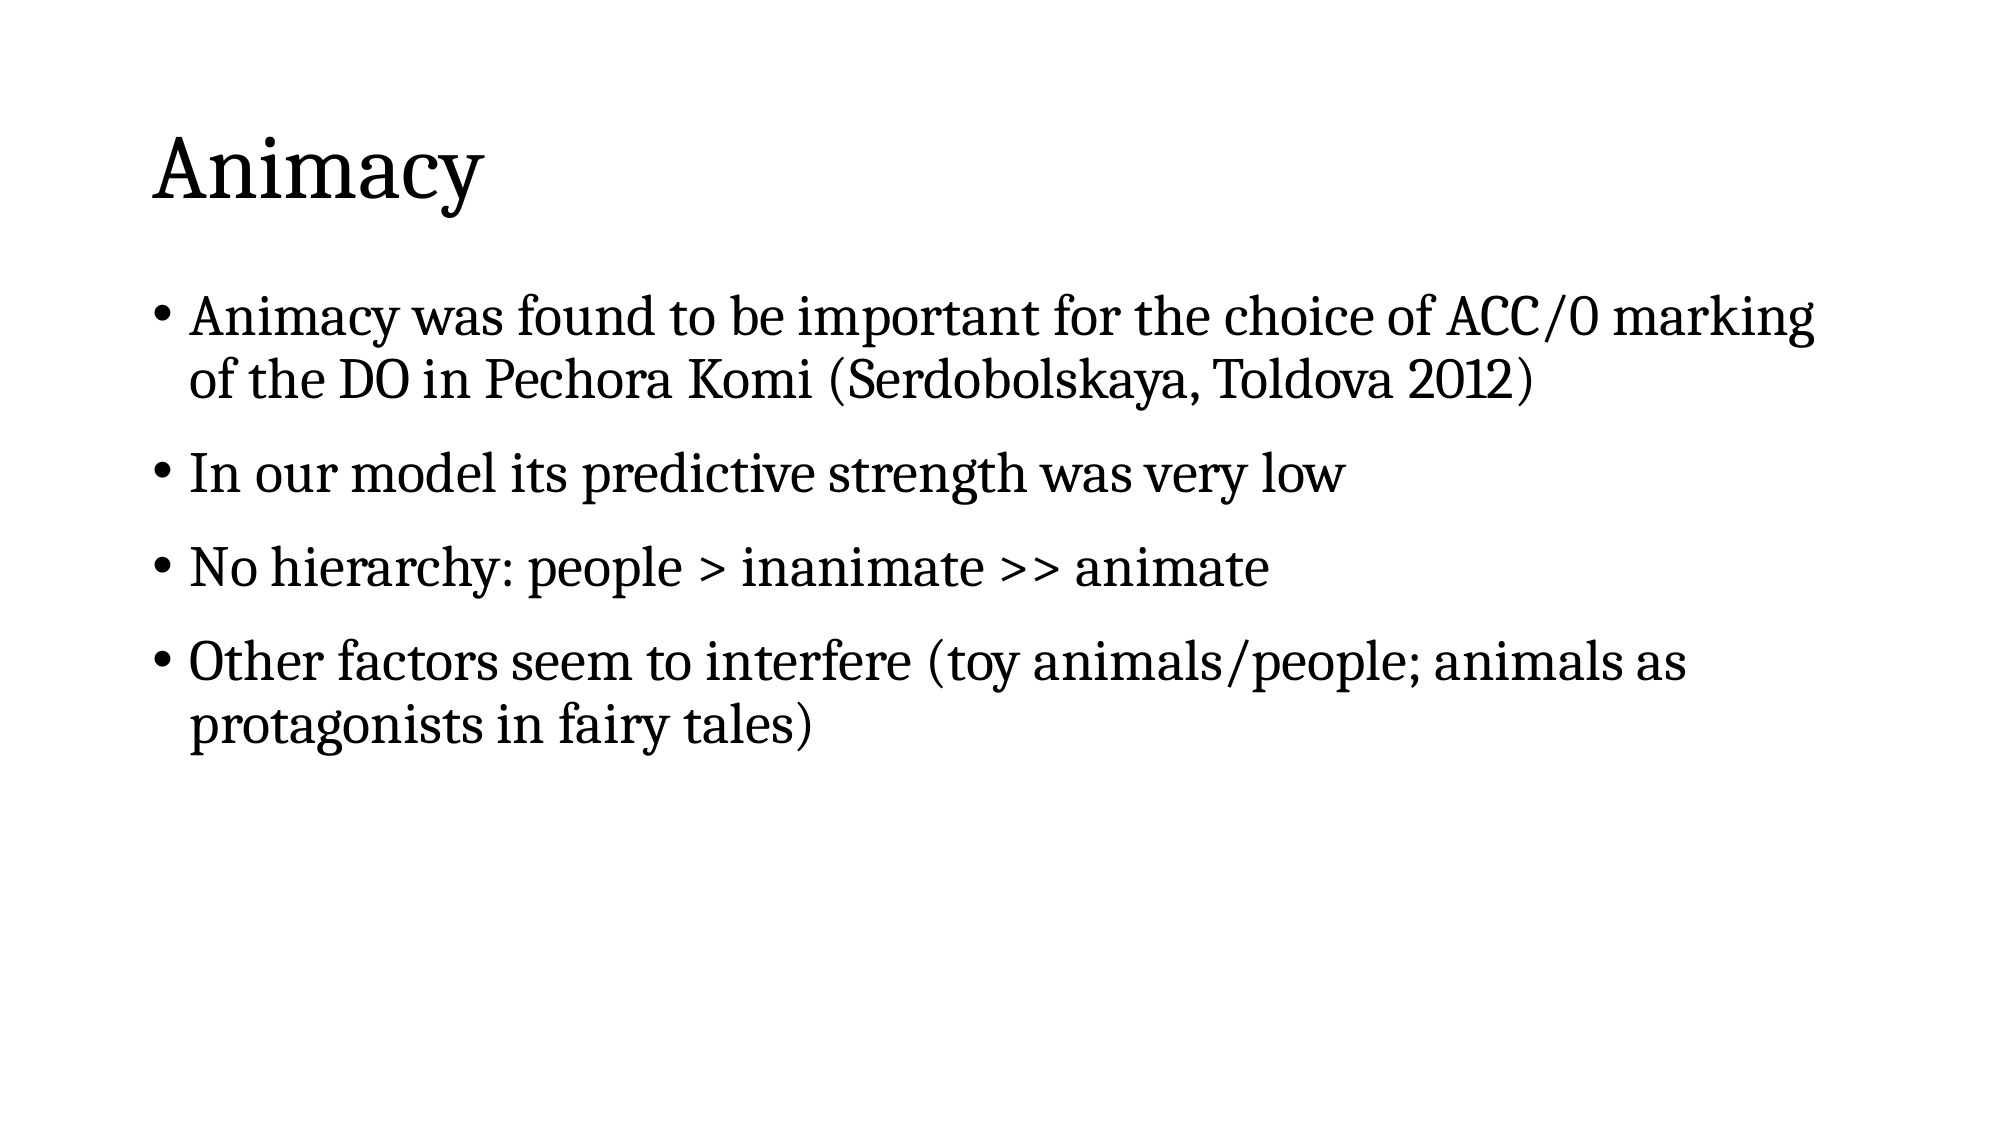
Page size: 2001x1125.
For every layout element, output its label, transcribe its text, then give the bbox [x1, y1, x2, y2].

list Animacy was found to be important for the choice of ACC/0 marking of the DO in Pechora Komi (Serdobolskaya, Toldova 2012) In our model its predictive strength was very low No hierarchy: people > inanimate >> animate Other factors seem to interfere (toy animals/people; animals as protagonists in fairy tales) [137, 277, 1863, 959]
title Animacy [137, 59, 1863, 277]
